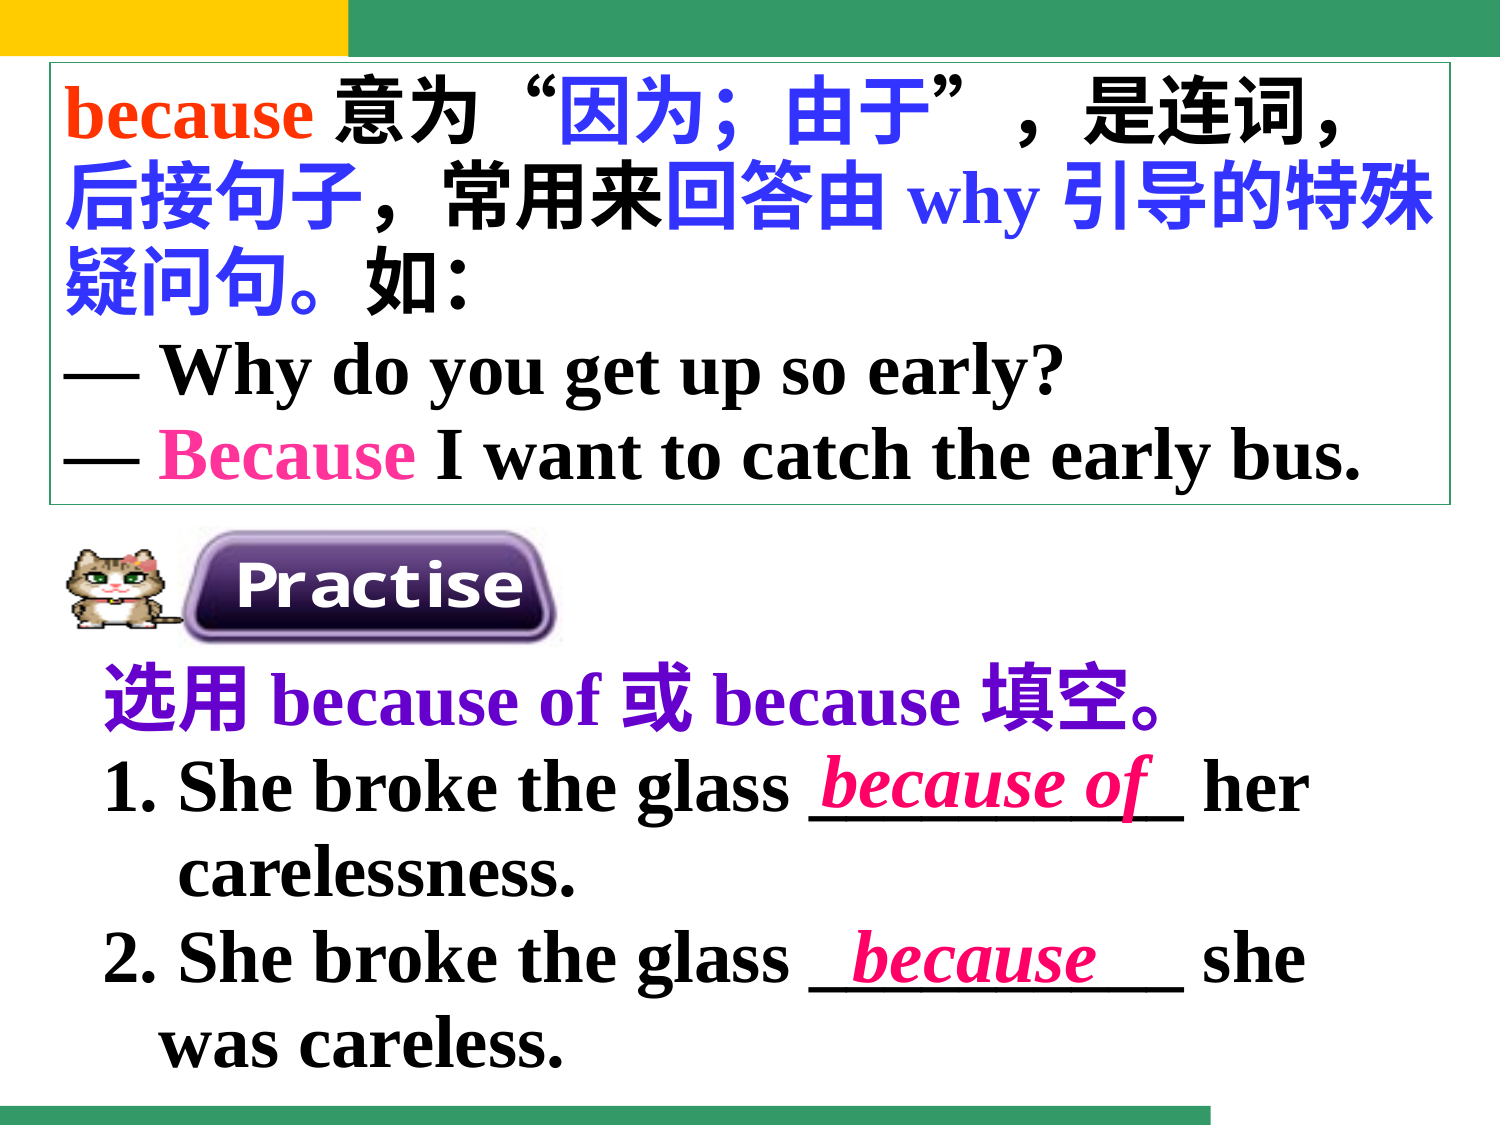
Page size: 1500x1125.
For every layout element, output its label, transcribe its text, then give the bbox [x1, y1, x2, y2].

text_box 选用because of或because填空。 1. She broke the glass __________ her carelessness. 2. She broke the glass __________ she was careless. [87, 650, 1363, 1092]
text_box because of [787, 724, 1288, 830]
picture [24, 524, 565, 651]
text_box because意为“因为；由于”，是连词，后接句子，常用来回答由why引导的特殊疑问句。如： — Why do you get up so early? — Because I want to catch the early bus. [50, 62, 1450, 505]
text_box because [837, 899, 1213, 1005]
